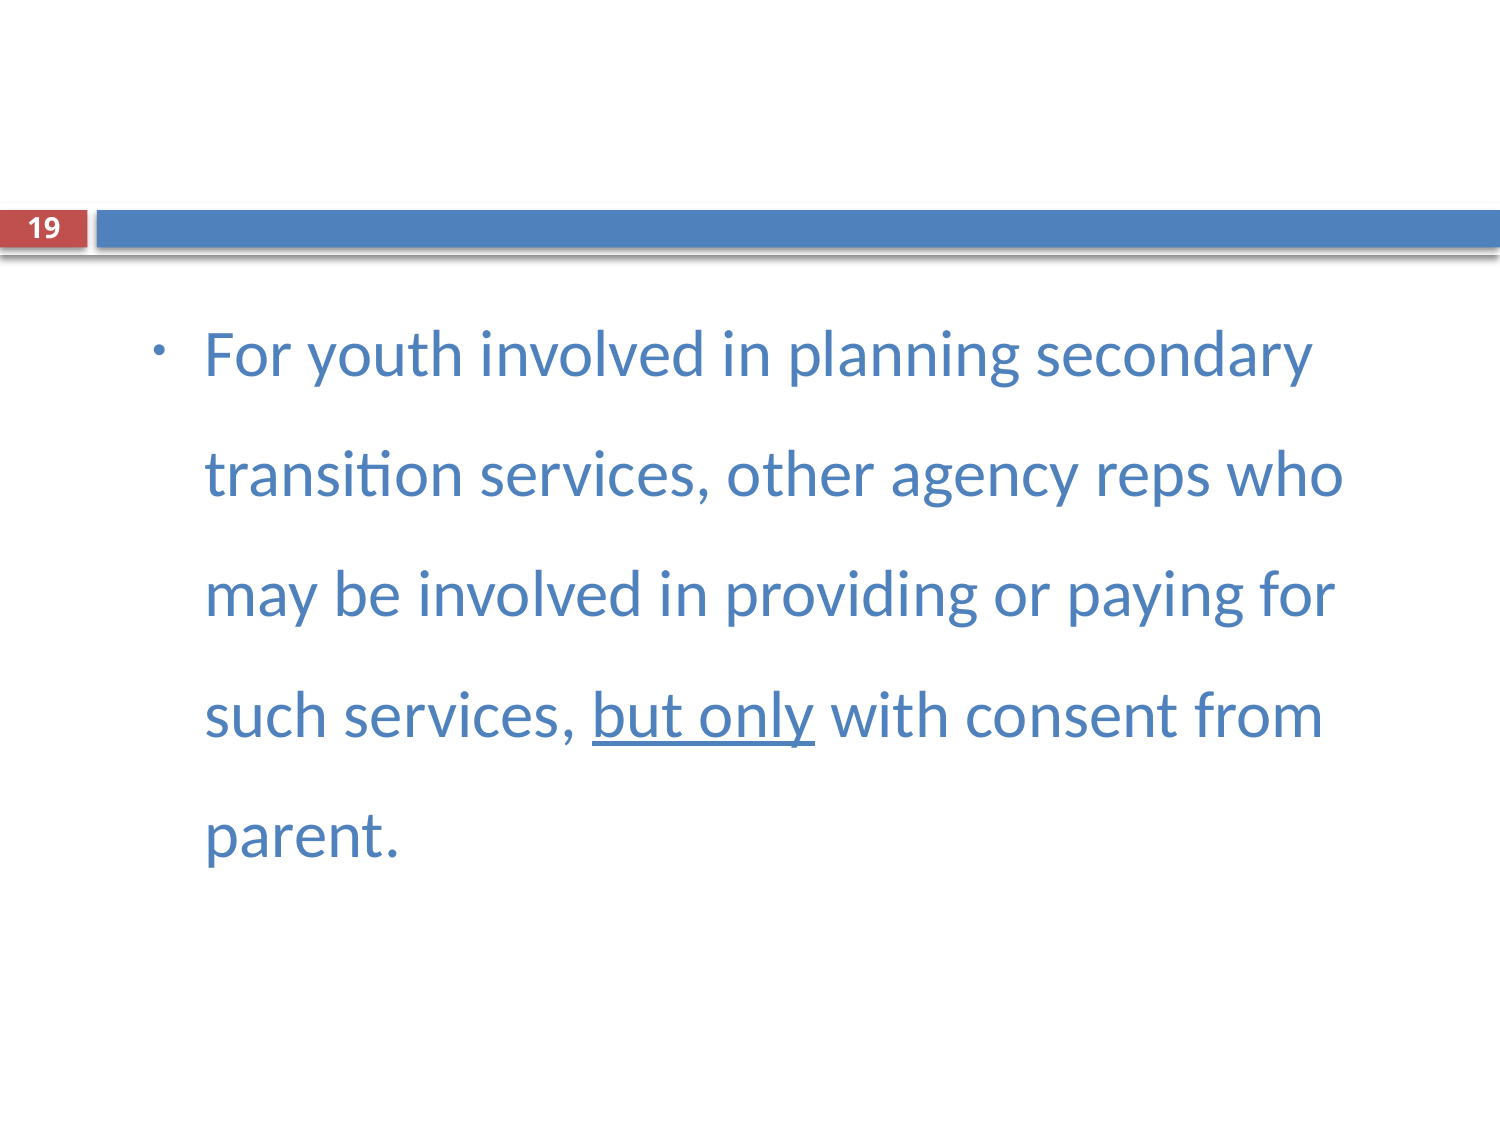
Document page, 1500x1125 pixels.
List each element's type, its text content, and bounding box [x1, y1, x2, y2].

slide_number 19 [0, 208, 88, 249]
list For youth involved in planning secondary transition services, other agency reps who may be involved in providing or paying for such services, but only with consent from parent. [137, 262, 1375, 1125]
